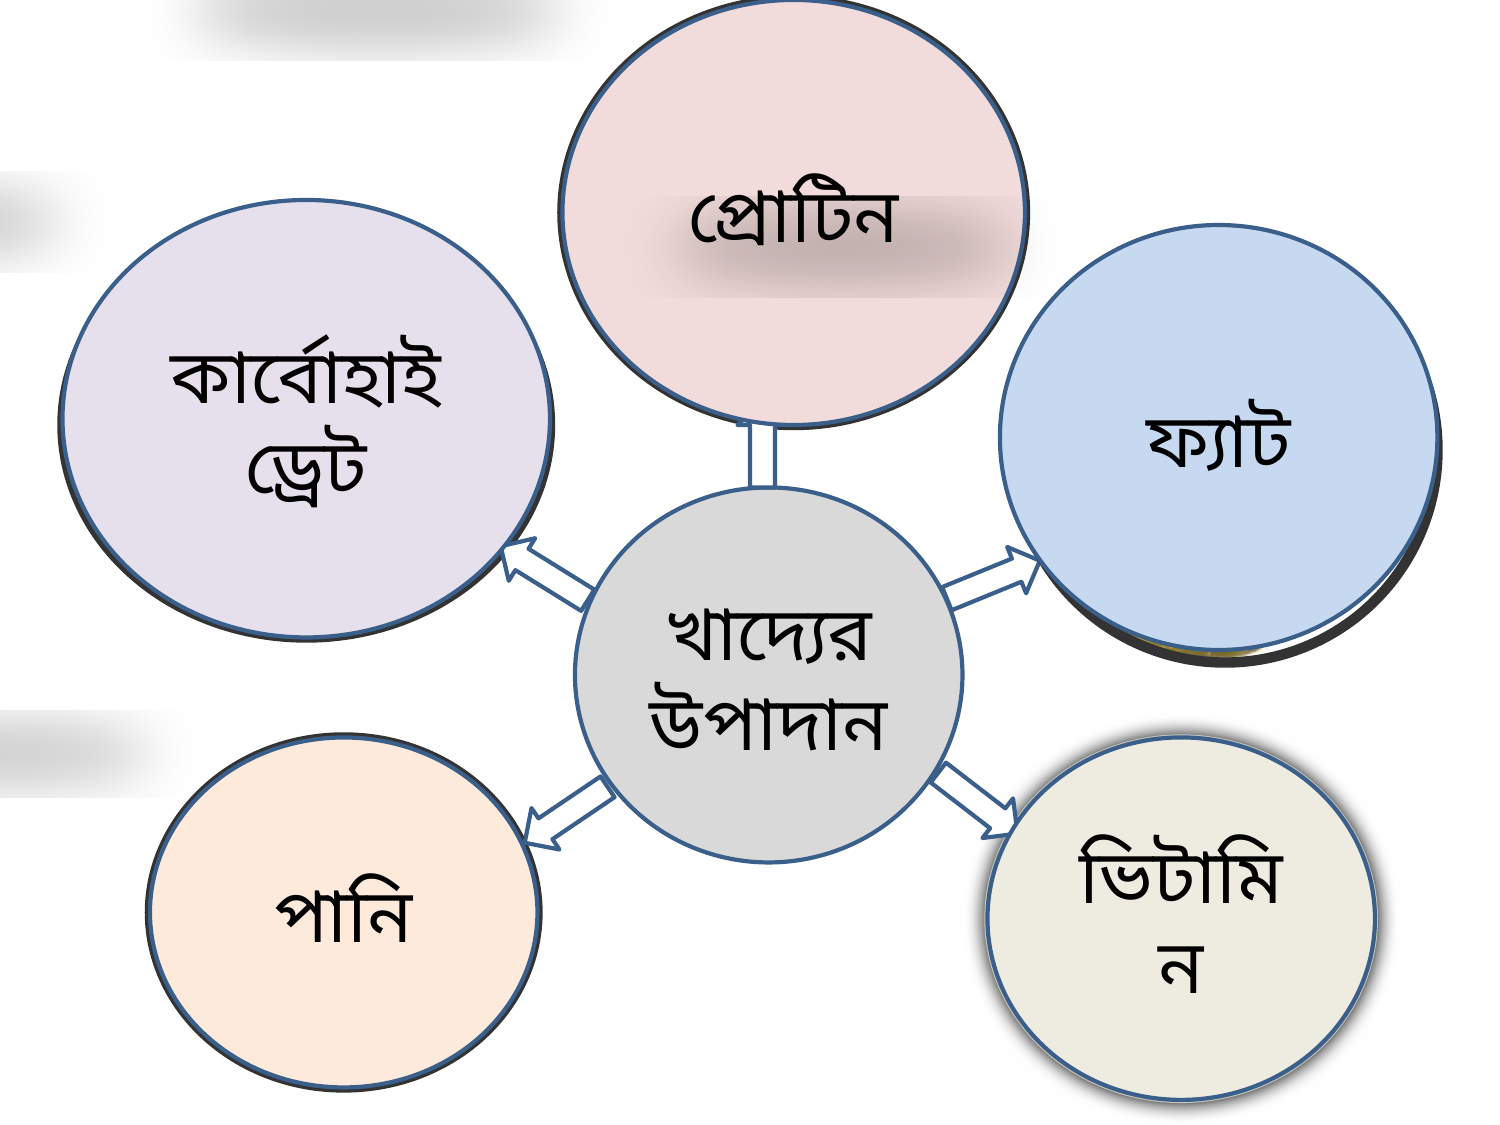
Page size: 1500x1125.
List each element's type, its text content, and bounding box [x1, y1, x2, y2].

text_box খাদ্যের উপাদান [572, 485, 965, 865]
picture [62, 212, 551, 638]
text_box ফ্যাট [997, 435, 1007, 499]
text_box ভিটামিন [1366, 857, 1378, 980]
text_box [940, 558, 1007, 613]
picture [999, 749, 1363, 1088]
text_box কার্বোহাইড্রেট [225, 197, 387, 210]
picture [562, 0, 1438, 663]
text_box [747, 435, 778, 490]
text_box ভিটামিন [985, 864, 994, 973]
text_box [928, 760, 994, 841]
text_box ভিটামিন [1109, 735, 1253, 748]
text_box [554, 562, 597, 613]
text_box ভিটামিন [1135, 1097, 1227, 1102]
picture [149, 737, 538, 1088]
text_box ফ্যাট [1145, 222, 1292, 235]
text_box [541, 774, 617, 852]
